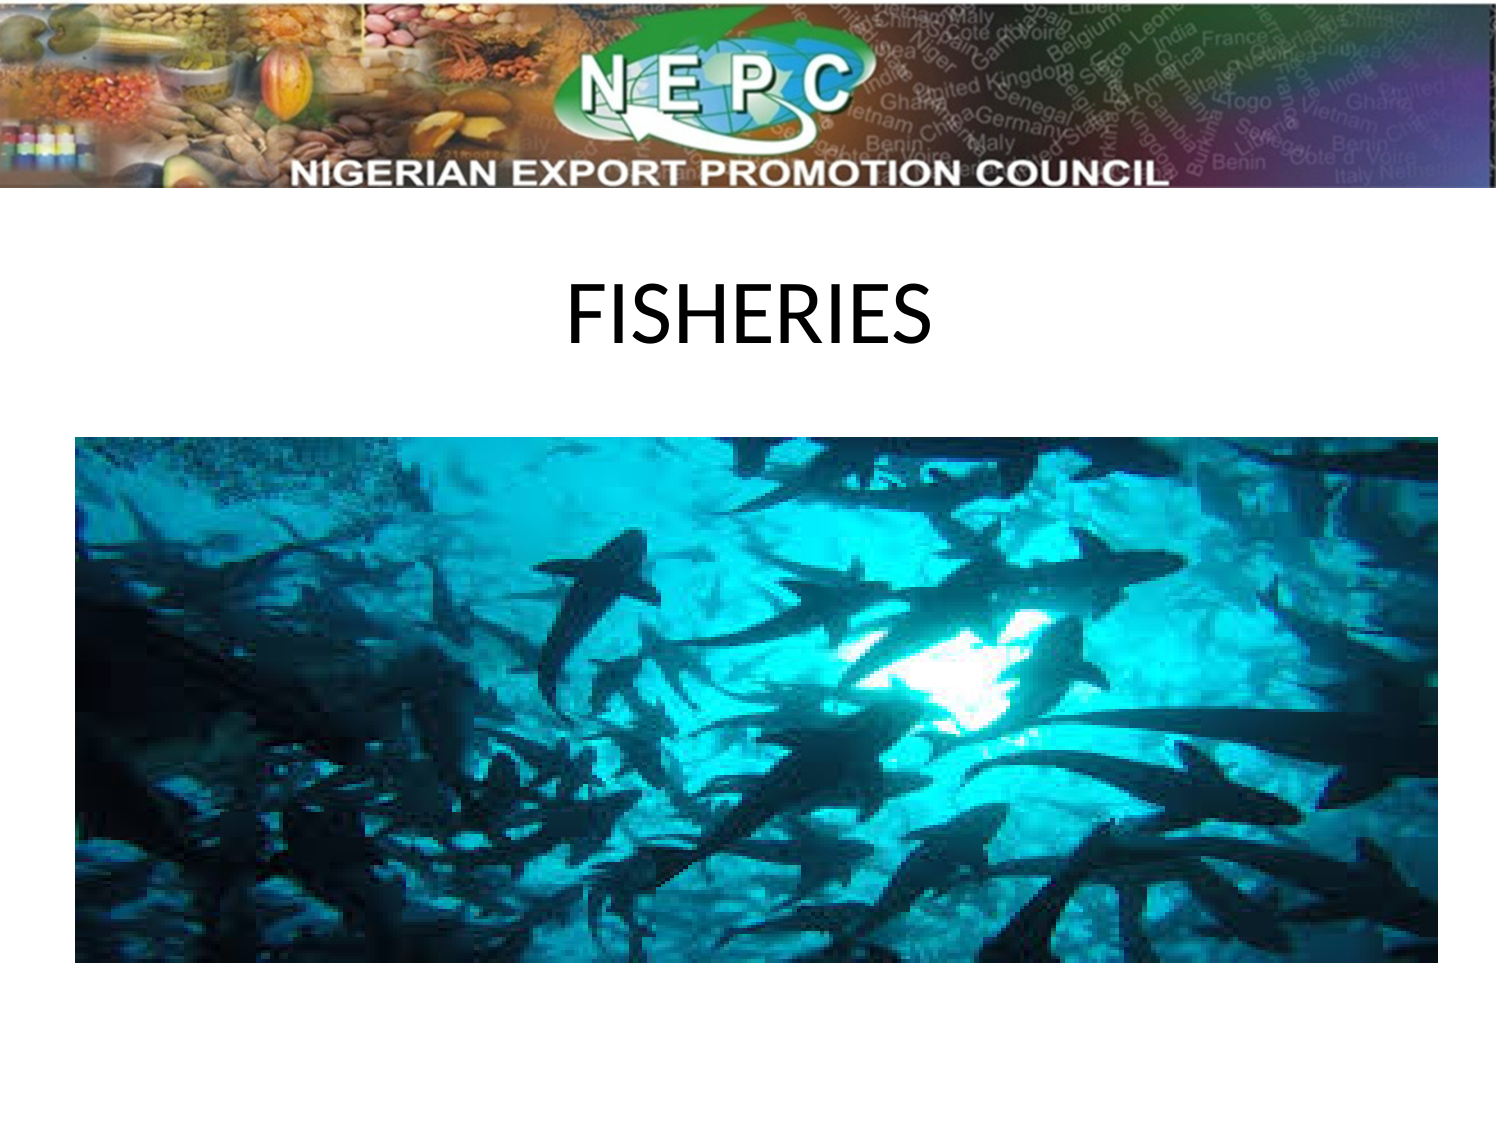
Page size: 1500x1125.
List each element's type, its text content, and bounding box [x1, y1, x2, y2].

picture [0, 0, 1497, 189]
title FISHERIES [75, 198, 1425, 425]
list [74, 437, 1438, 963]
